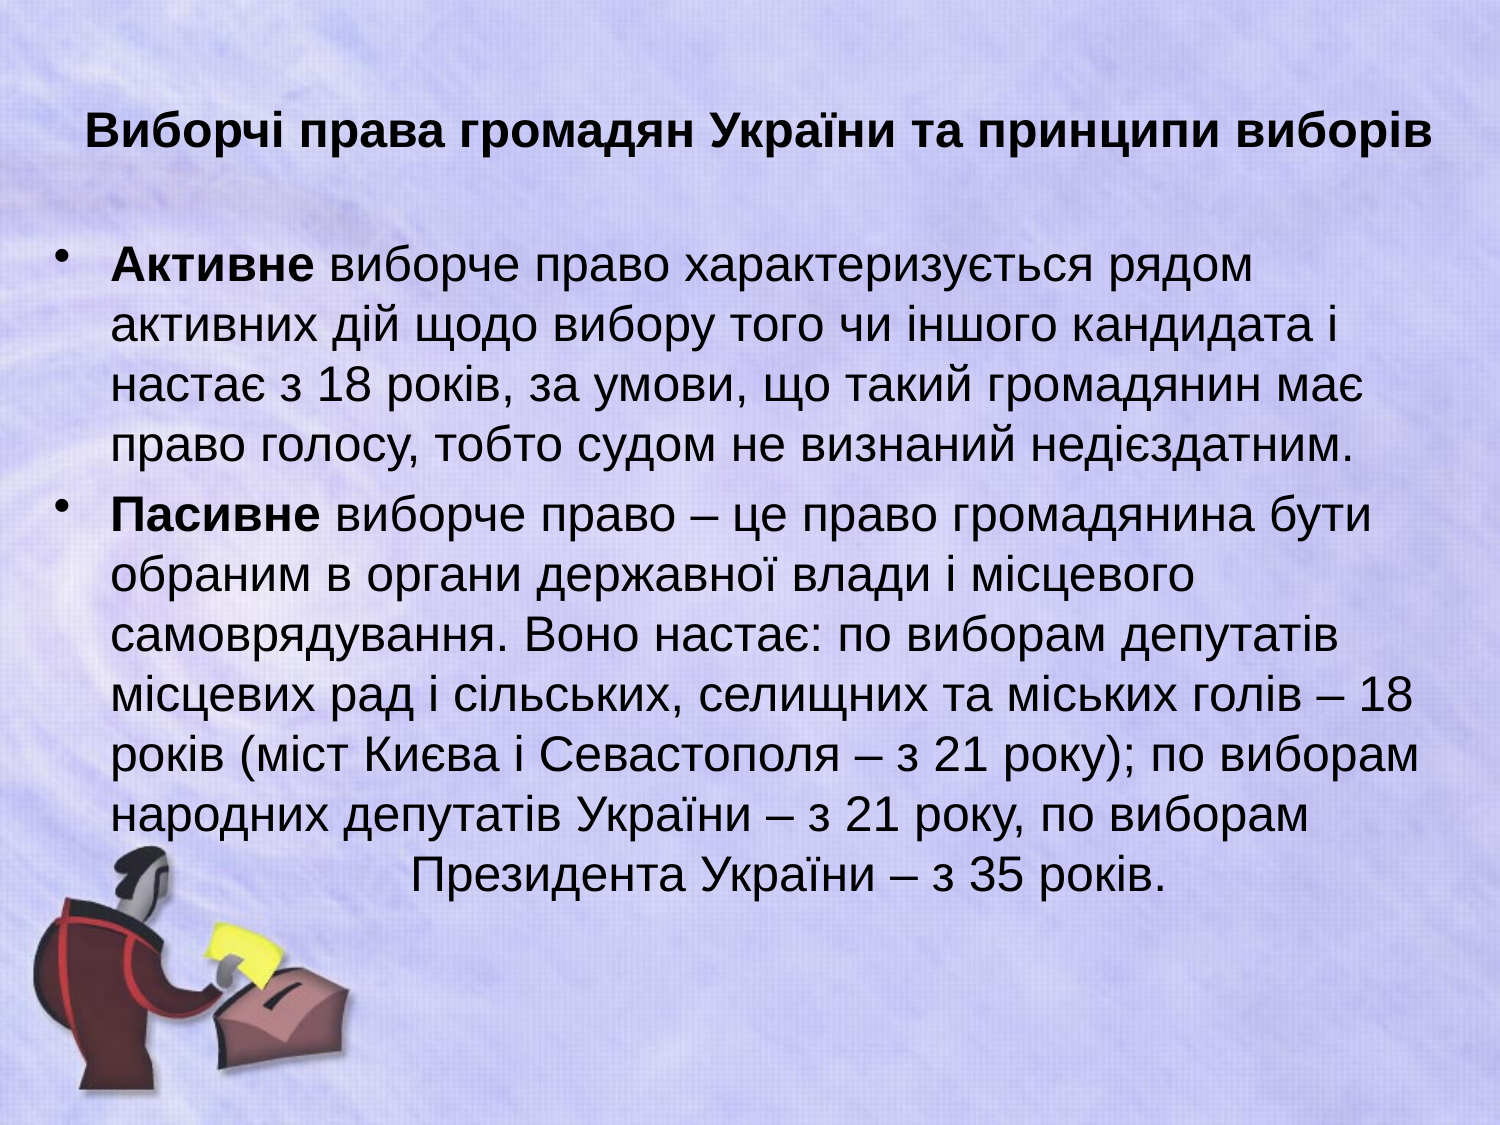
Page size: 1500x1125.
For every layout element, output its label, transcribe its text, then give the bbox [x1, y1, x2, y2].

list Активне виборче право характеризується рядом активних дій щодо вибору того чи іншого кандидата і настає з 18 років, за умови, що такий громадянин має право голосу, тобто судом не визнаний недієздатним. Пасивне виборче право – це право громадянина бути обраним в органи державної влади і місцевого самоврядування. Воно настає: по виборам депутатів місцевих рад і сільських, селищних та міських голів – 18 років (міст Києва і Севастополя – з 21 року); по виборам народних депутатів України – з 21 року, по виборам Президента України – з 35 років. [38, 169, 1480, 942]
picture [0, 0, 1500, 1125]
title Виборчі права громадян України та принципи виборів [38, 45, 1480, 165]
